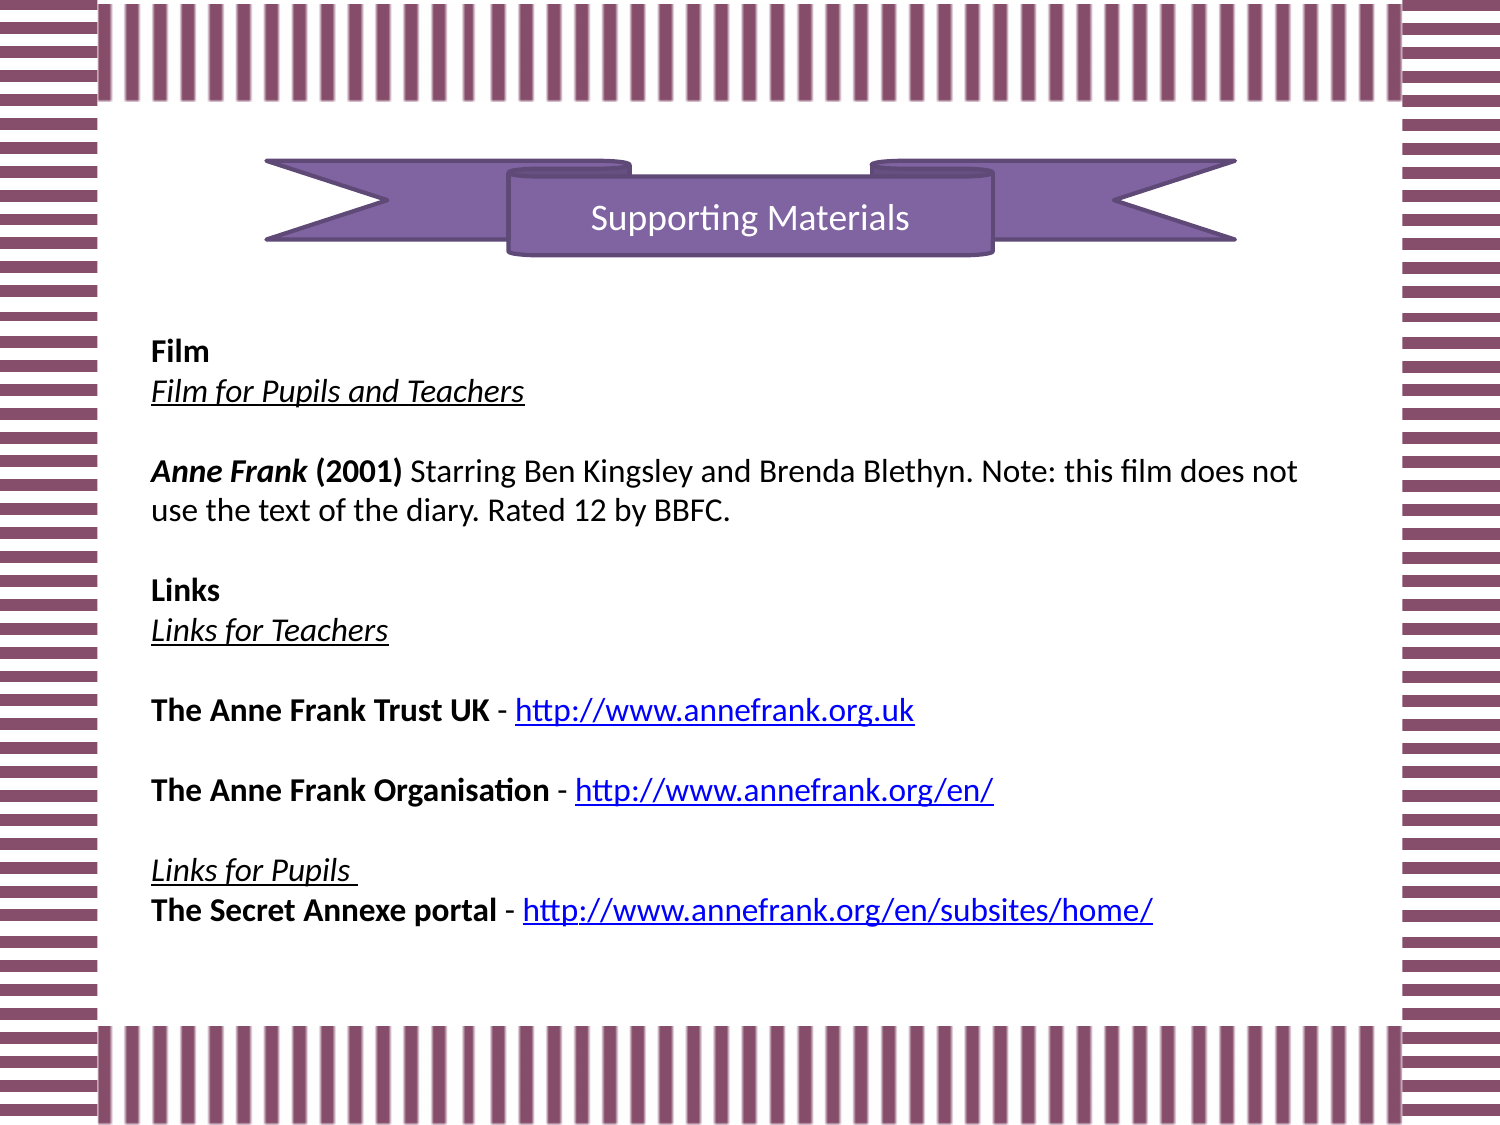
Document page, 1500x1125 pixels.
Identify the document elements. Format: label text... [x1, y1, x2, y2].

text_box Supporting Materials [808, 158, 1238, 258]
picture [1402, 0, 1500, 1125]
text_box Film Film for Pupils and Teachers Anne Frank (2001) Starring Ben Kingsley and Brenda Blethyn. Note: this film does not use the text of the diary. Rated 12 by BBFC. Links Links for Teachers The Anne Frank Trust UK - http://www.annefrank.org.uk The Anne Frank Organisation - http://www.annefrank.org/en/ Links for Pupils The Secret Annexe portal - http://www.annefrank.org/en/subsites/home/ [136, 321, 700, 976]
picture [0, 0, 98, 1125]
text_box Film Film for Pupils and Teachers Anne Frank (2001) Starring Ben Kingsley and Brenda Blethyn. Note: this film does not use the text of the diary. Rated 12 by BBFC. Links Links for Teachers The Anne Frank Trust UK - http://www.annefrank.org.uk The Anne Frank Organisation - http://www.annefrank.org/en/ Links for Pupils The Secret Annexe portal - http://www.annefrank.org/en/subsites/home/ [808, 321, 1365, 976]
text_box Supporting Materials [264, 158, 700, 258]
picture [705, 0, 804, 1125]
